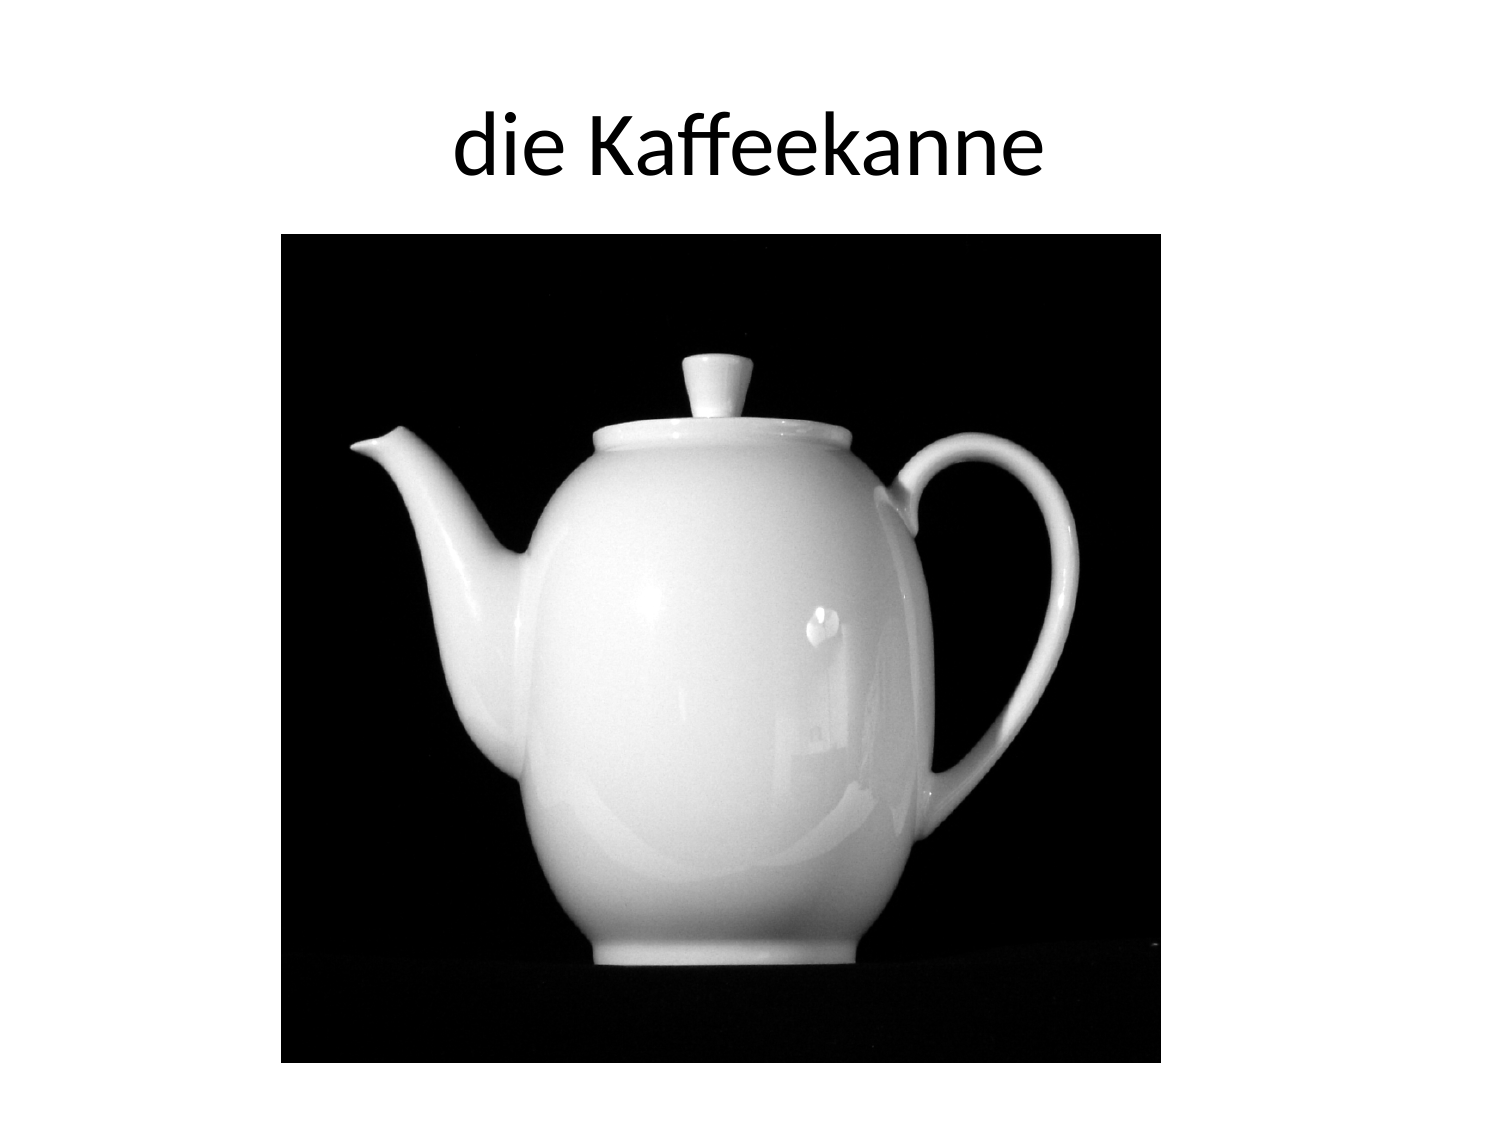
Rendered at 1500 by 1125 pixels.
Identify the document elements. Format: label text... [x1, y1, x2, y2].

picture [280, 234, 1162, 1063]
title die Kaffeekanne [75, 45, 1425, 233]
